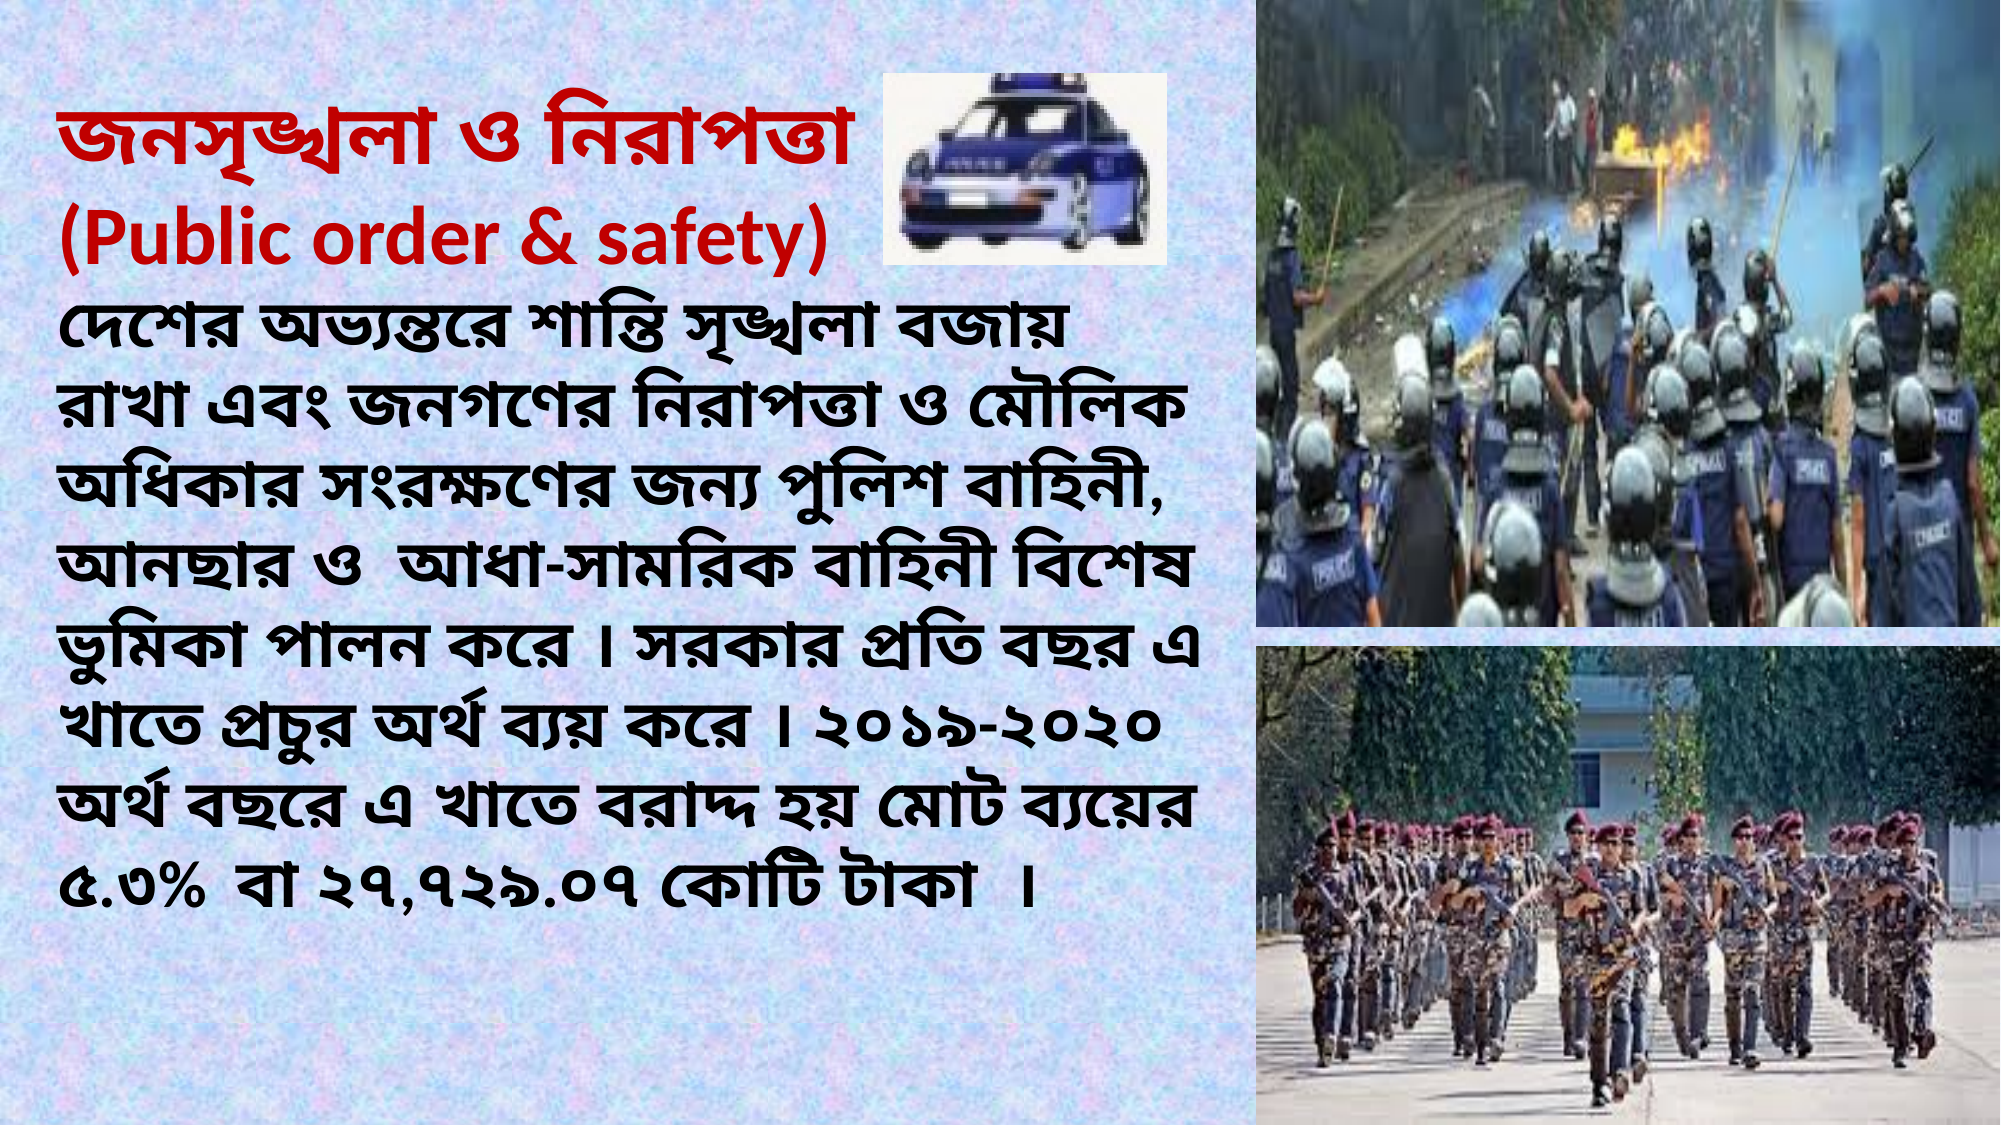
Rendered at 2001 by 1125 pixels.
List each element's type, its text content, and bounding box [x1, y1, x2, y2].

text_box জনসৃঙ্খলা ও নিরাপত্তা (Public order & safety) দেশের অভ্যন্তরে শান্তি সৃঙ্খলা বজায় রাখা এবং জনগণের নিরাপত্তা ও মৌলিক অধিকার সংরক্ষণের জন্য পুলিশ বাহিনী, আনছার ও আধা-সামরিক বাহিনী বিশেষ ভুমিকা পালন করে । সরকার প্রতি বছর এ খাতে প্রচুর অর্থ ব্যয় করে । ২০১৯-২০২০ অর্থ বছরে এ খাতে বরাদ্দ হয় মোট ব্যয়ের ৫.৩% বা ২৭,৭২৯.০৭ কোটি টাকা । [42, 73, 1223, 989]
picture [0, 0, 2001, 1125]
